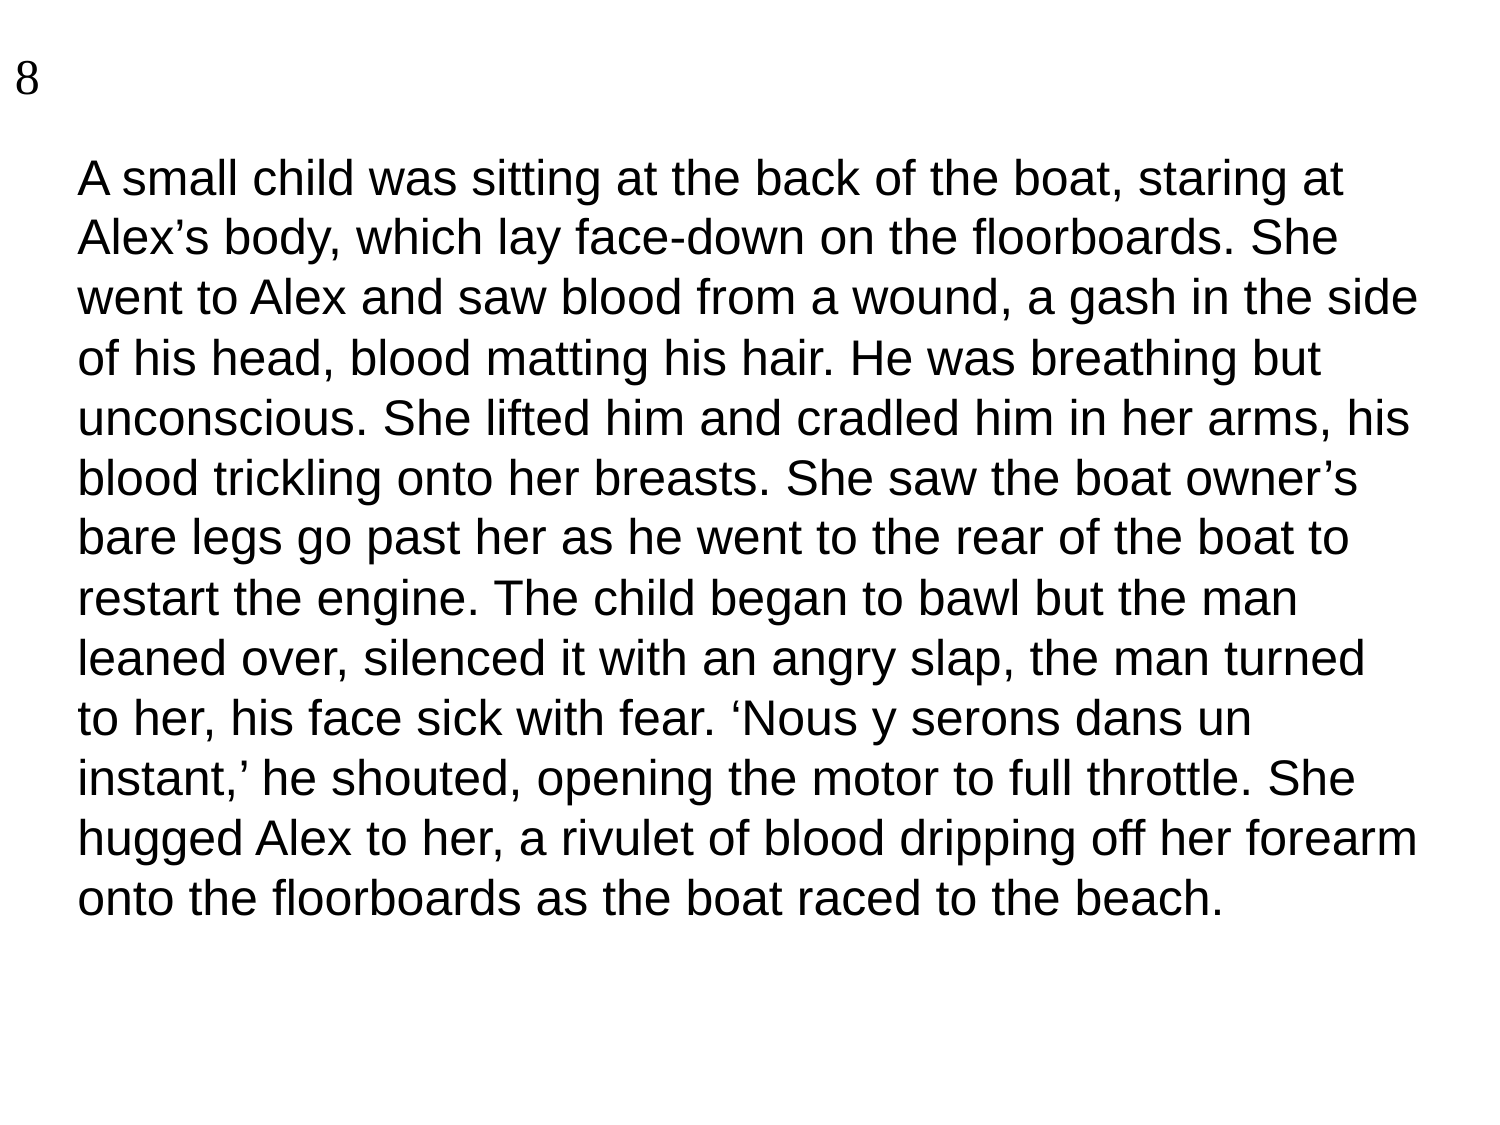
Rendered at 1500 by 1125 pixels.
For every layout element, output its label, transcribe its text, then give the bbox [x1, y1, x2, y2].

subtitle A small child was sitting at the back of the boat, staring at Alex’s body, which lay face-down on the floorboards. She went to Alex and saw blood from a wound, a gash in the side of his head, blood matting his hair. He was breathing but unconscious. She lifted him and cradled him in her arms, his blood trickling onto her breasts. She saw the boat owner’s bare legs go past her as he went to the rear of the boat to restart the engine. The child began to bawl but the man leaned over, silenced it with an angry slap, the man turned to her, his face sick with fear. ‘Nous y serons dans un instant,’ he shouted, opening the motor to full throttle. She hugged Alex to her, a rivulet of blood dripping off her forearm onto the floorboards as the boat raced to the beach. [62, 137, 1438, 425]
text_box 8 [0, 37, 113, 113]
